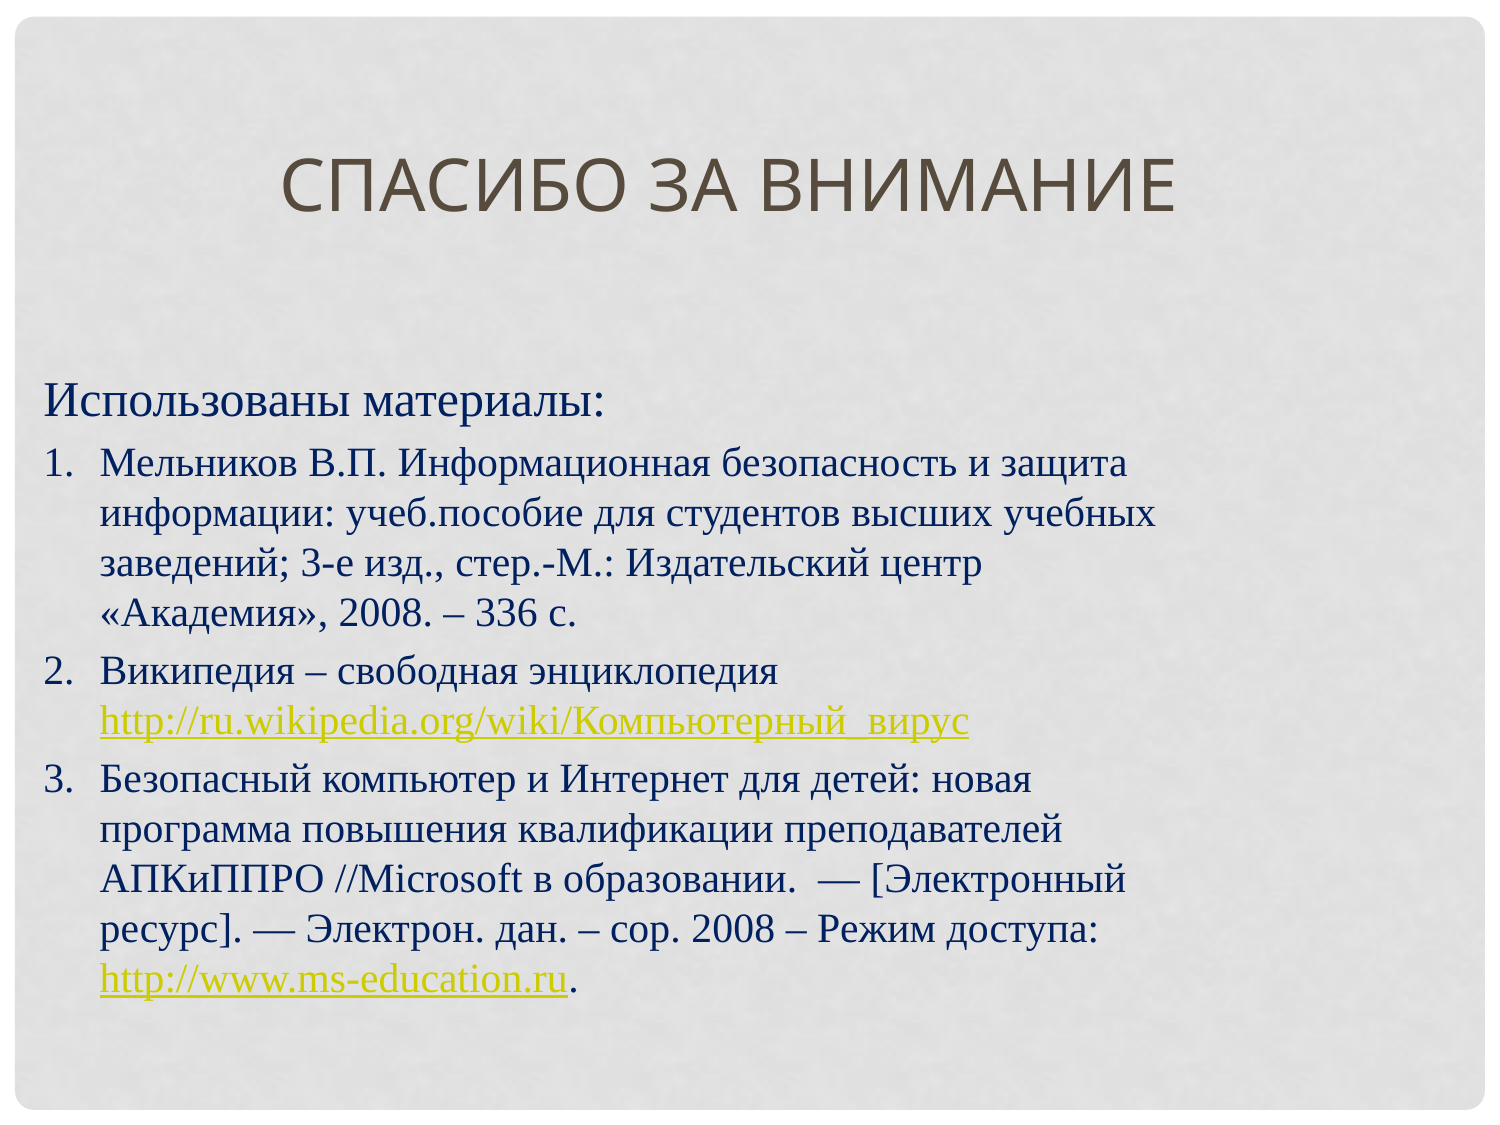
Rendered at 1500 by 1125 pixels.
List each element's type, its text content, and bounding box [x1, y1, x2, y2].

title Спасибо за внимание [0, 78, 1459, 287]
text_box Использованы материалы: Мельников В.П. Информационная безопасность и защита информации: учеб.пособие для студентов высших учебных заведений; 3-е изд., стер.-М.: Издательский центр «Академия», 2008. – 336 с. Википедия – свободная энциклопедия http://ru.wikipedia.org/wiki/Компьютерный_вирус Безопасный компьютер и Интернет для детей: новая программа повышения квалификации преподавателей АПКиППРО //Microsoft в образовании. — [Электронный ресурс]. — Электрон. дан. – cop. 2008 – Режим доступа: http://www.ms-education.ru. [28, 255, 1201, 1009]
